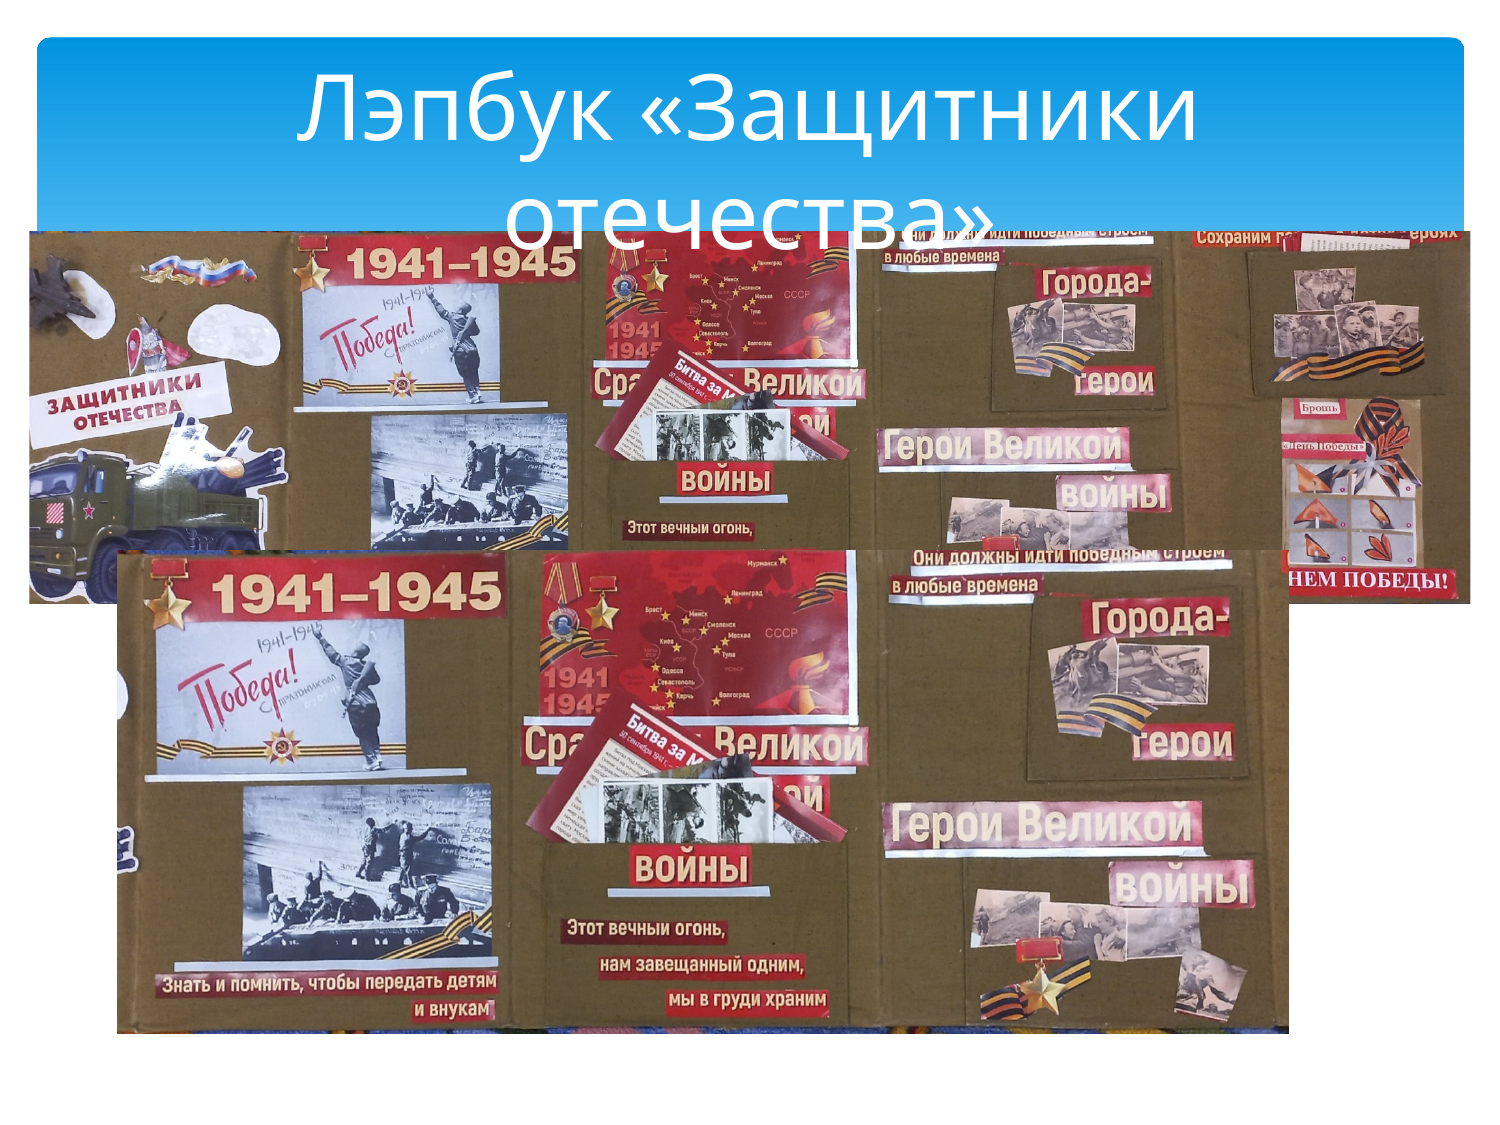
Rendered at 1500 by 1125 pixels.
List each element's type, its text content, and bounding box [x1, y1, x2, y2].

title Лэпбук «Защитники отечества» [75, 55, 1425, 229]
picture [116, 550, 1290, 1034]
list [29, 231, 1471, 604]
